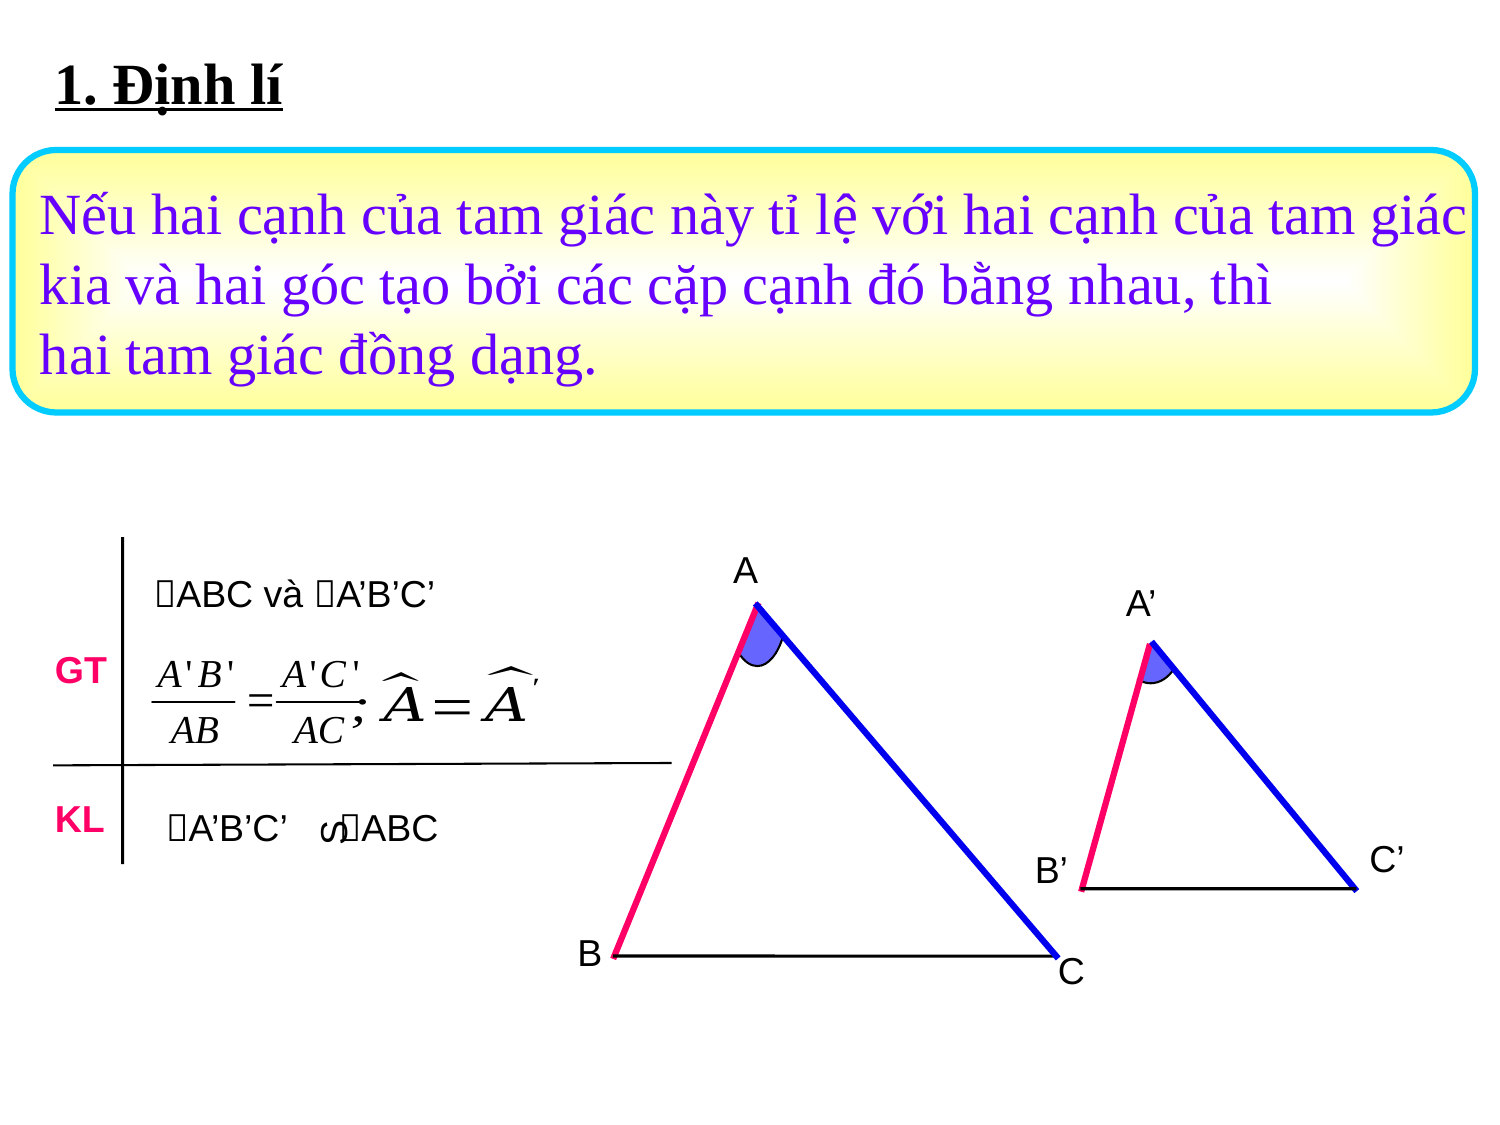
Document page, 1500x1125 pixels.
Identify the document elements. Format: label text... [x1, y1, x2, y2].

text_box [40, 538, 561, 863]
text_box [562, 538, 1476, 1001]
text_box 1. Định lí [12, 39, 325, 124]
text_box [151, 752, 563, 861]
text_box Nếu hai cạnh của tam giác này tỉ lệ với hai cạnh của tam giác kia và hai góc tạo bởi các cặp cạnh đó bằng nhau, thì hai tam giác đồng dạng. [12, 149, 1476, 413]
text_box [145, 649, 370, 753]
